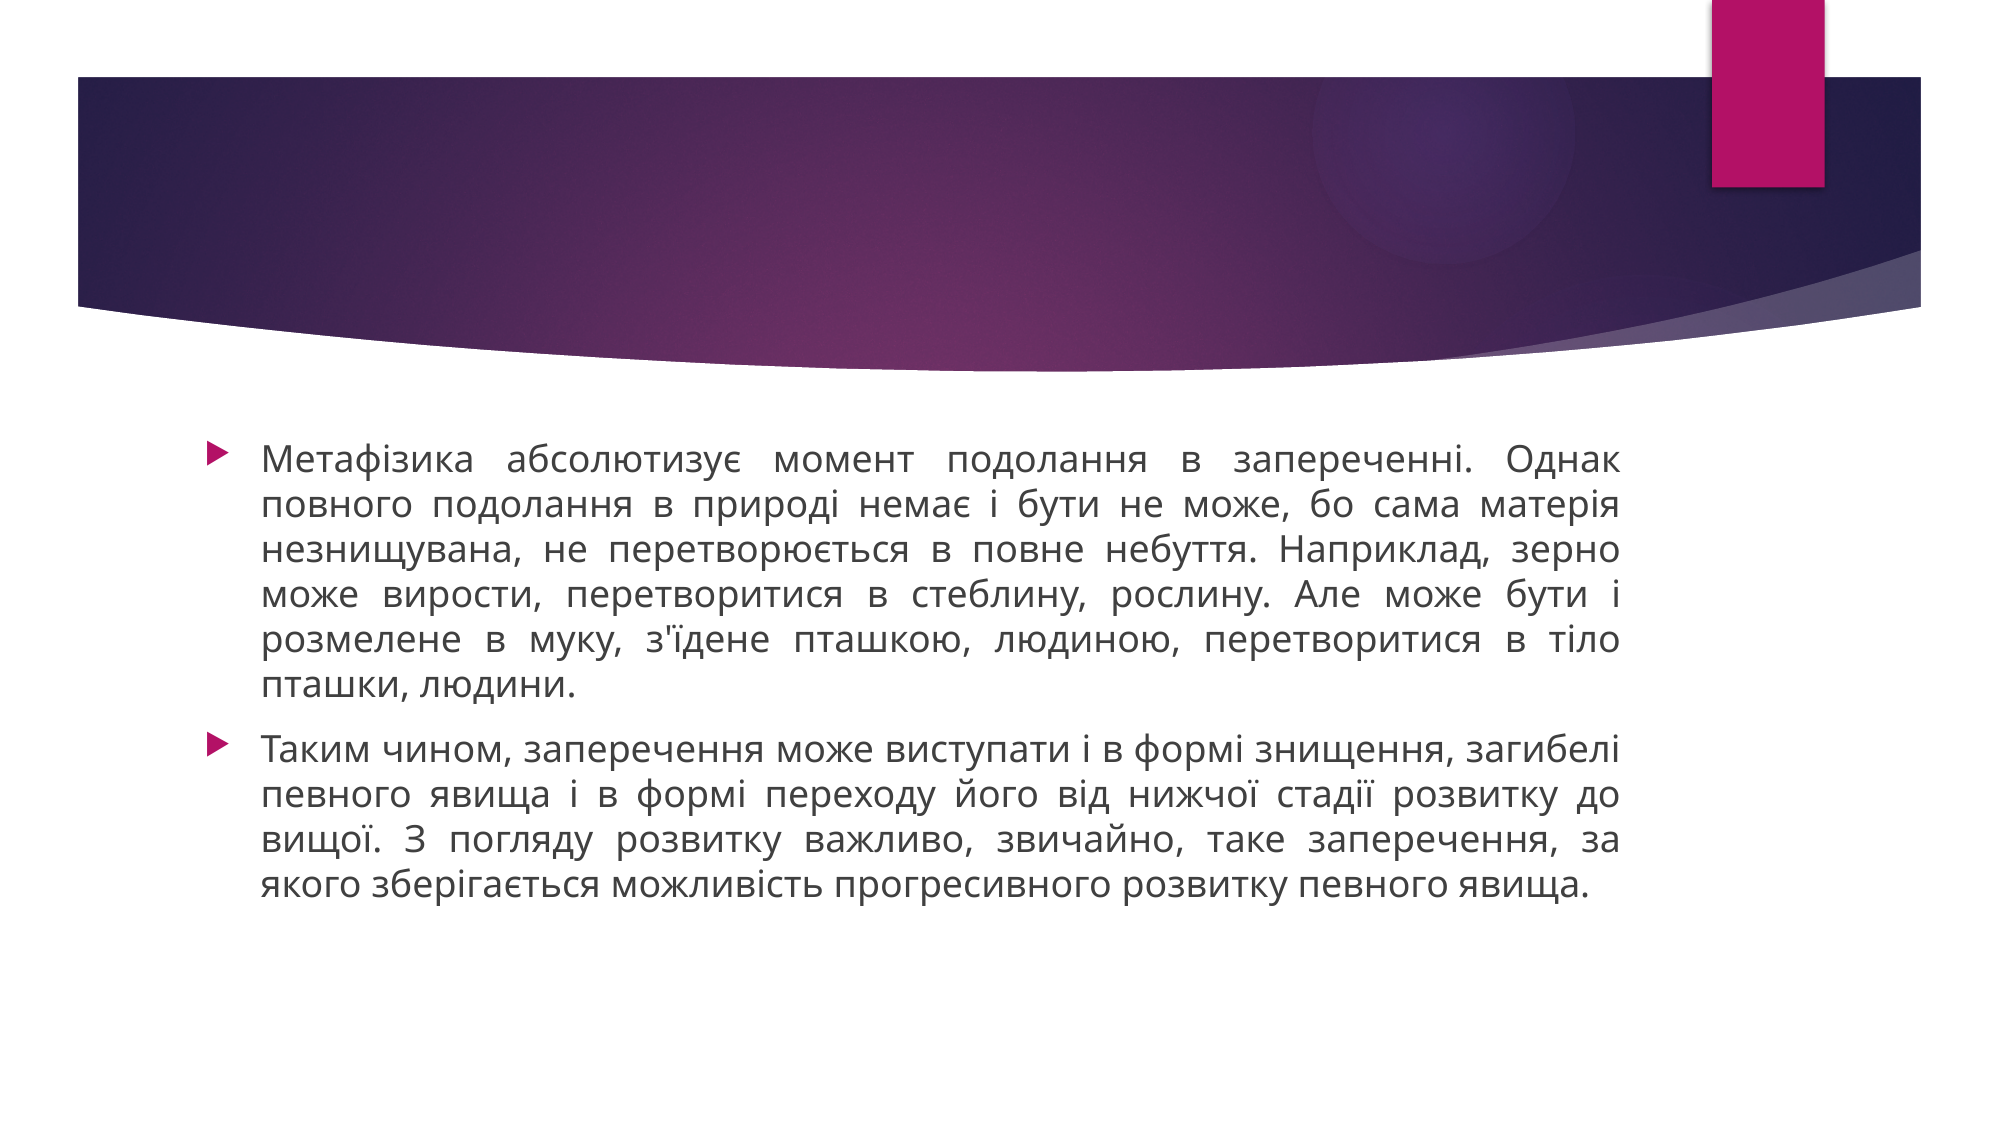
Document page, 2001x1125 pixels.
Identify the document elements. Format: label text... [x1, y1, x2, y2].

list Метафізика абсолютизує момент подолання в запереченні. Однак повного подолання в природі немає і бути не може, бо сама матерія незнищувана, не перетворюється в повне небуття. Наприклад, зерно може вирости, перетворитися в стеблину, рослину. Але може бути і розмелене в муку, з'їдене пташкою, людиною, перетворитися в тіло пташки, людини. Таким чином, заперечення може виступати і в формі знищення, загибелі певного явища і в формі переходу його від нижчої стадії розвитку до вищої. З погляду розвитку важливо, звичайно, таке заперечення, за якого зберігається можливість прогресивного розвитку певного явища. [189, 427, 1638, 988]
